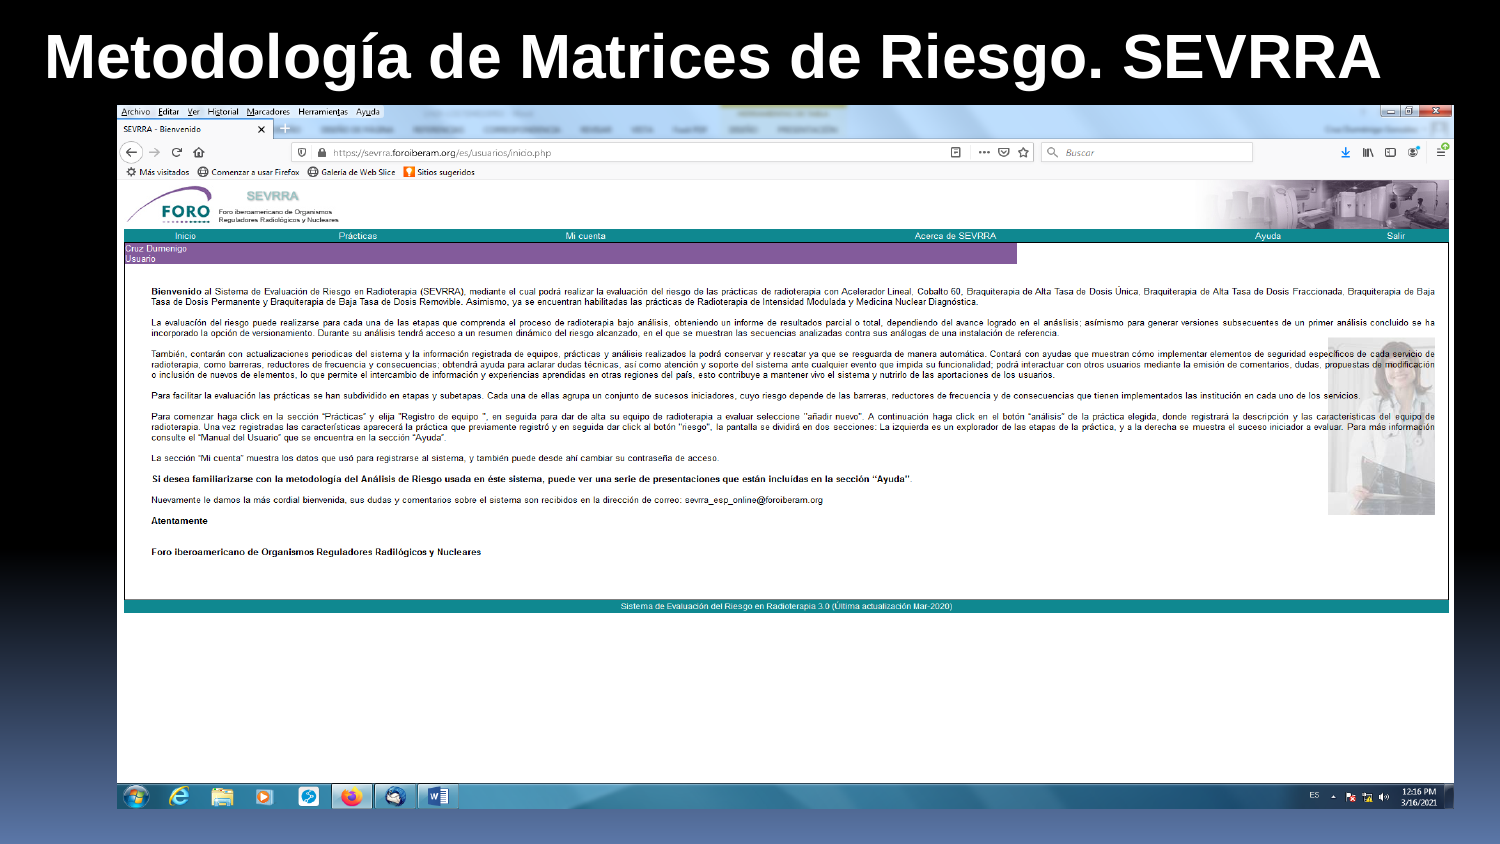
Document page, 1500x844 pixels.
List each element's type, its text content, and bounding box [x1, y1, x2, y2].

picture [116, 105, 1454, 809]
text_box Metodología de Matrices de Riesgo. SEVRRA [29, 8, 1483, 99]
